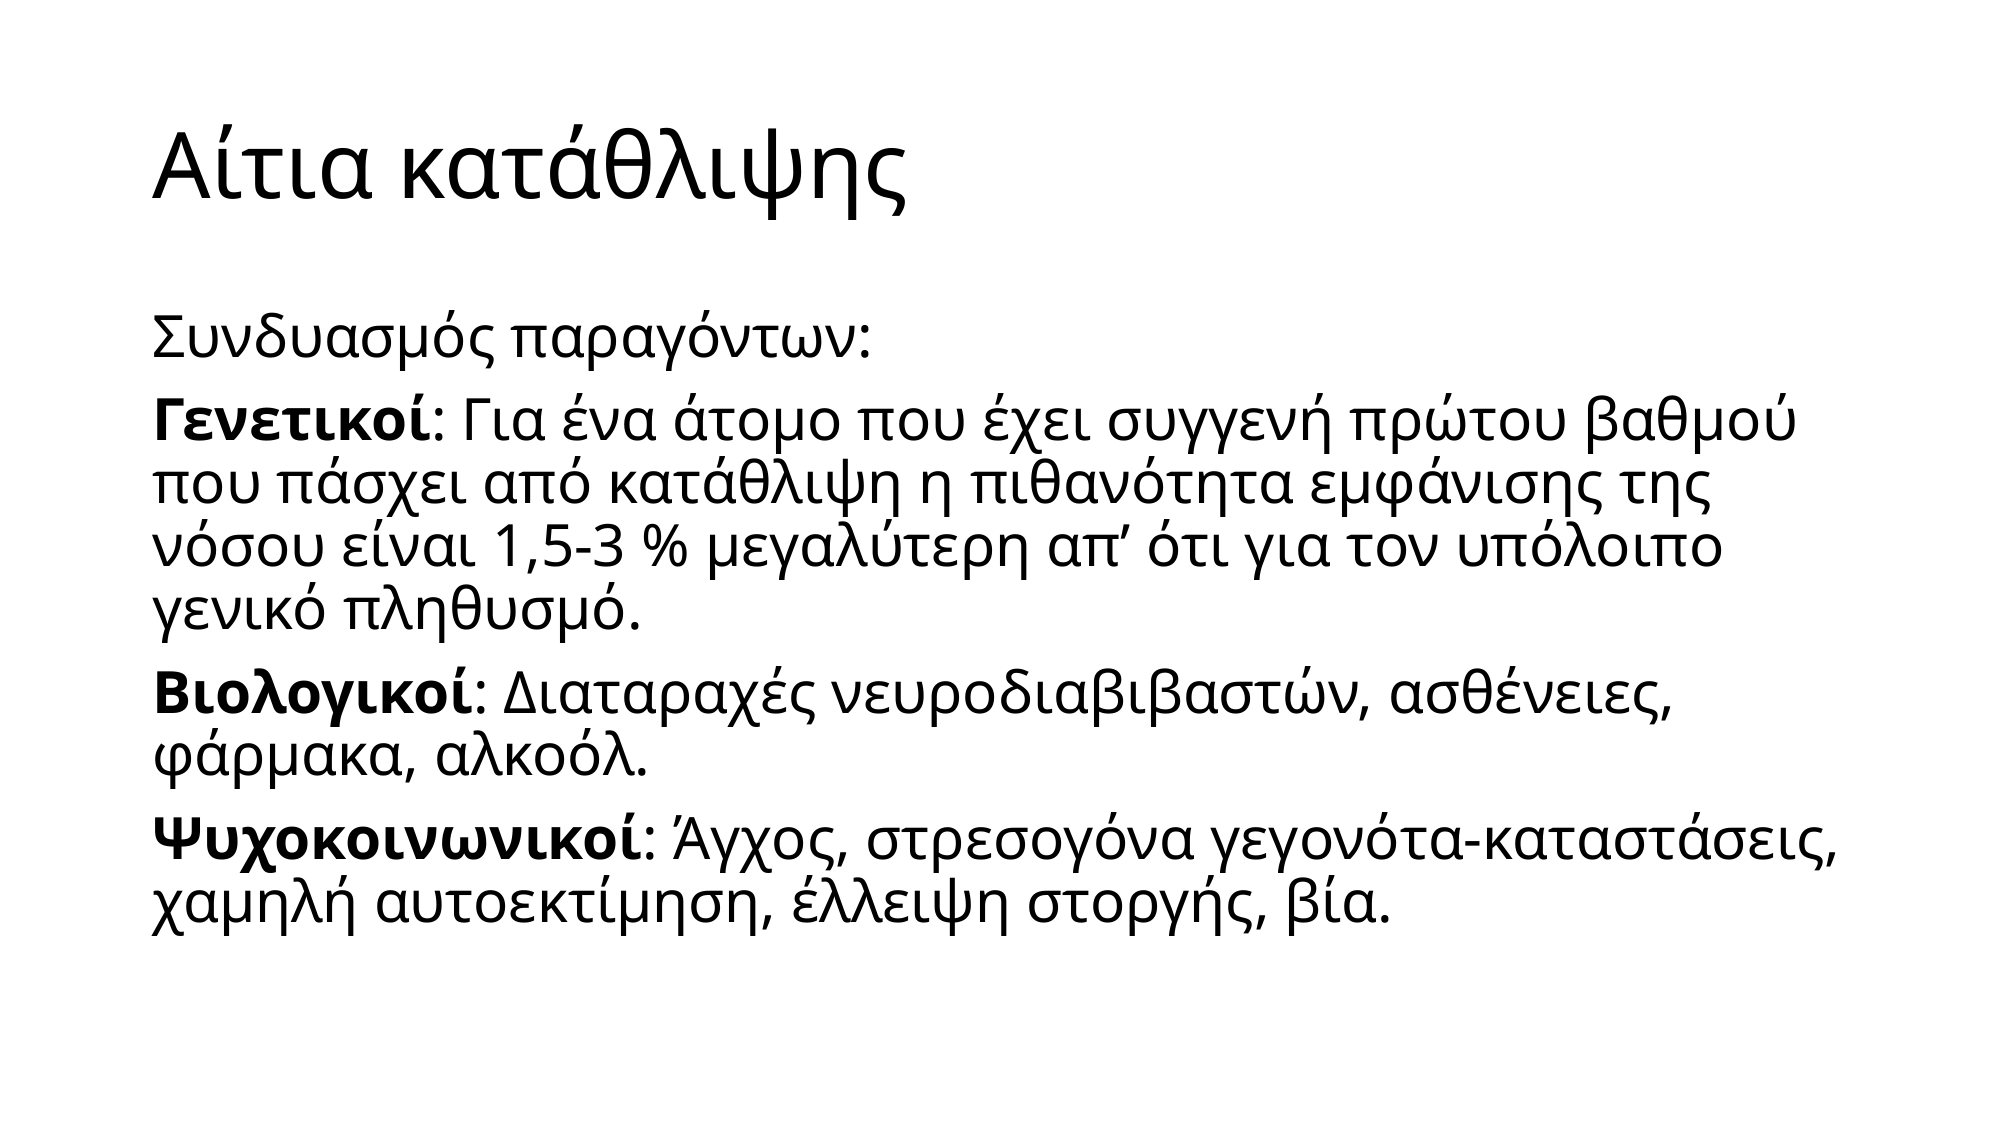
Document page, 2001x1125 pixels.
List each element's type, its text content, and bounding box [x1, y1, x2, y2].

list Συνδυασμός παραγόντων: Γενετικοί: Για ένα άτομο που έχει συγγενή πρώτου βαθμού που πάσχει από κατάθλιψη η πιθανότητα εμφάνισης της νόσου είναι 1,5-3 % μεγαλύτερη απ’ ότι για τον υπόλοιπο γενικό πληθυσμό. Βιολογικοί: Διαταραχές νευροδιαβιβαστών, ασθένειες, φάρμακα, αλκοόλ. Ψυχοκοινωνικοί: Άγχος, στρεσογόνα γεγονότα-καταστάσεις, χαμηλή αυτοεκτίμηση, έλλειψη στοργής, βία. [137, 299, 1863, 1014]
title Αίτια κατάθλιψης [137, 59, 1863, 278]
